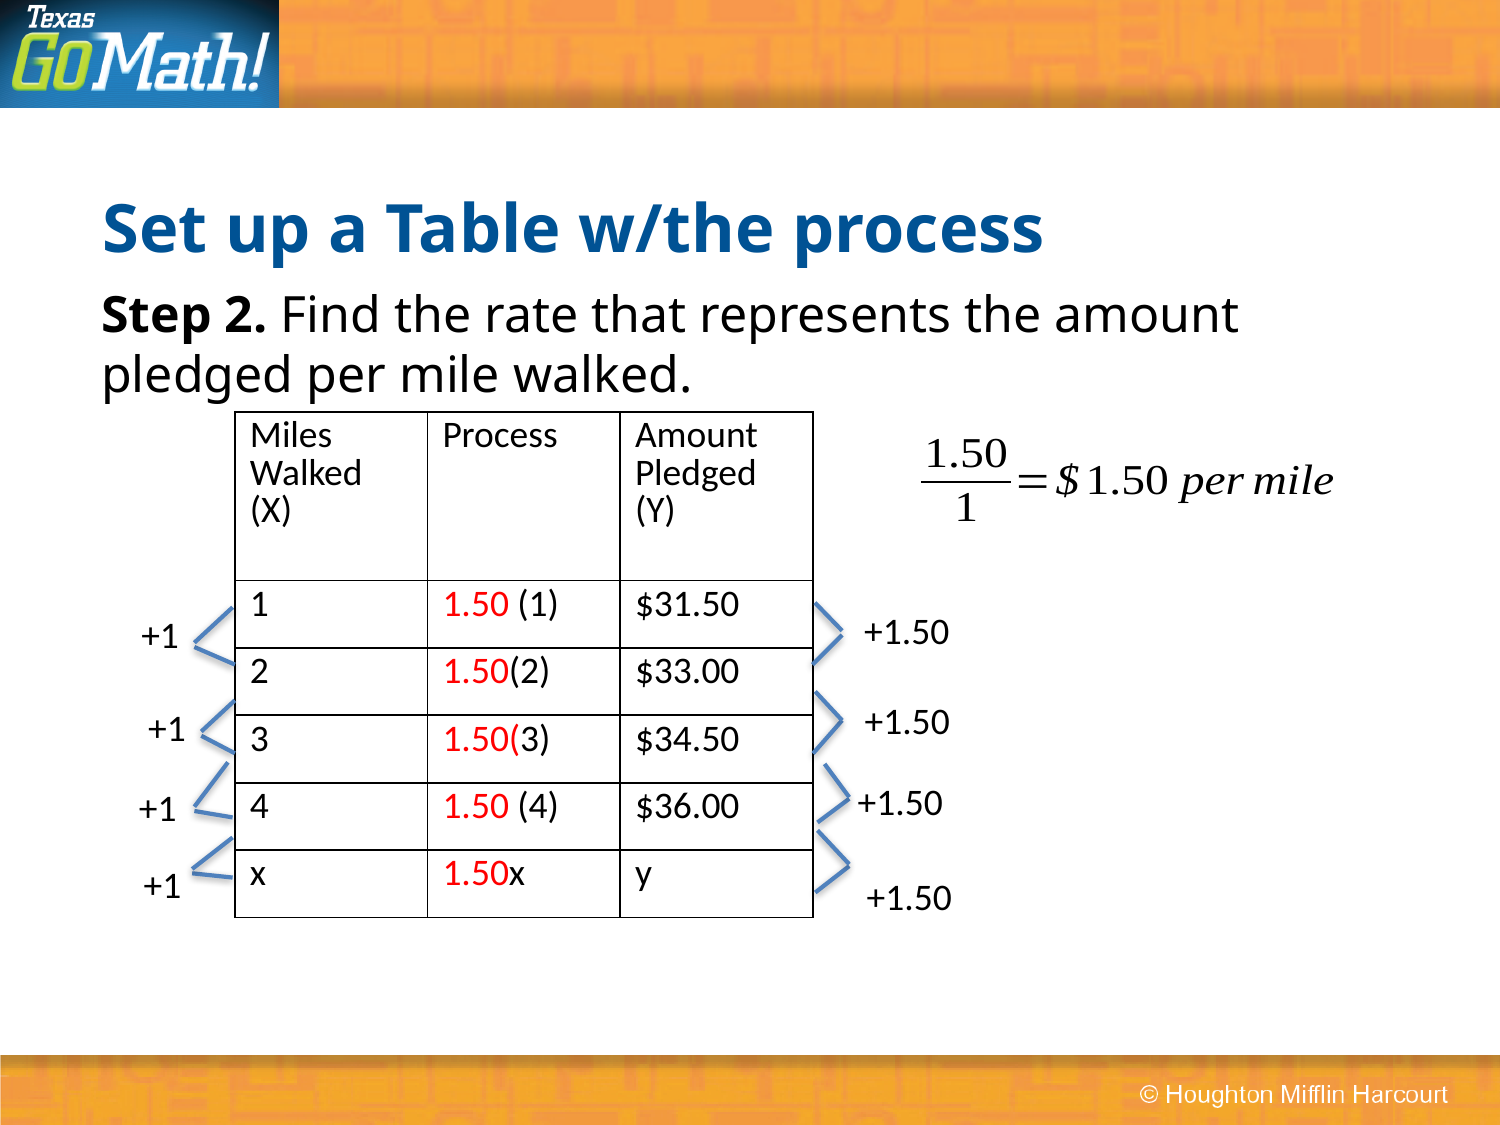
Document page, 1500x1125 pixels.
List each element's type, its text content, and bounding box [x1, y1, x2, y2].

table_cell y [621, 851, 812, 917]
table_cell 4 [236, 784, 427, 849]
table_cell 2 [236, 649, 427, 714]
text_box +1 [133, 696, 201, 757]
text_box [812, 727, 843, 754]
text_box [201, 700, 236, 732]
text_box +1 [124, 776, 192, 837]
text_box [814, 602, 843, 631]
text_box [817, 830, 850, 865]
table_cell 1 [236, 581, 427, 647]
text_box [191, 837, 233, 870]
picture [0, 1055, 1500, 1125]
table_cell 1.50x [428, 851, 619, 917]
table_cell 1.50(3) [428, 716, 619, 782]
text_box +1 [128, 853, 197, 913]
table_cell $34.50 [621, 716, 812, 782]
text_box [824, 763, 850, 798]
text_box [194, 647, 236, 665]
list Step 2. Find the rate that represents the amount pledged per mile walked. [86, 274, 1437, 928]
table_cell 1.50 (1) [428, 581, 619, 647]
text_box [817, 798, 850, 823]
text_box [194, 762, 229, 807]
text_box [194, 606, 233, 643]
table_header Miles Walked (X) [236, 413, 427, 580]
table_header Amount Pledged (Y) [621, 413, 812, 580]
text_box +1 [126, 604, 194, 664]
picture [0, 0, 1500, 108]
text_box +1.50 [849, 599, 965, 660]
table_cell 1.50(2) [428, 649, 619, 714]
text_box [812, 636, 843, 666]
table_cell $31.50 [621, 581, 812, 647]
text_box +1.50 [853, 770, 958, 830]
table_header Process [428, 413, 619, 580]
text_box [815, 871, 850, 893]
table_cell 3 [236, 716, 427, 782]
title Set up a Table w/the process [87, 177, 1438, 288]
table_cell 1.50 (4) [428, 784, 619, 849]
text_box +1.50 [849, 690, 965, 750]
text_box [815, 691, 843, 721]
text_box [201, 739, 236, 754]
text_box +1.50 [851, 866, 967, 926]
table_cell $33.00 [621, 649, 812, 714]
table_cell x [236, 851, 427, 917]
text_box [194, 810, 233, 818]
table_cell $36.00 [621, 784, 812, 849]
